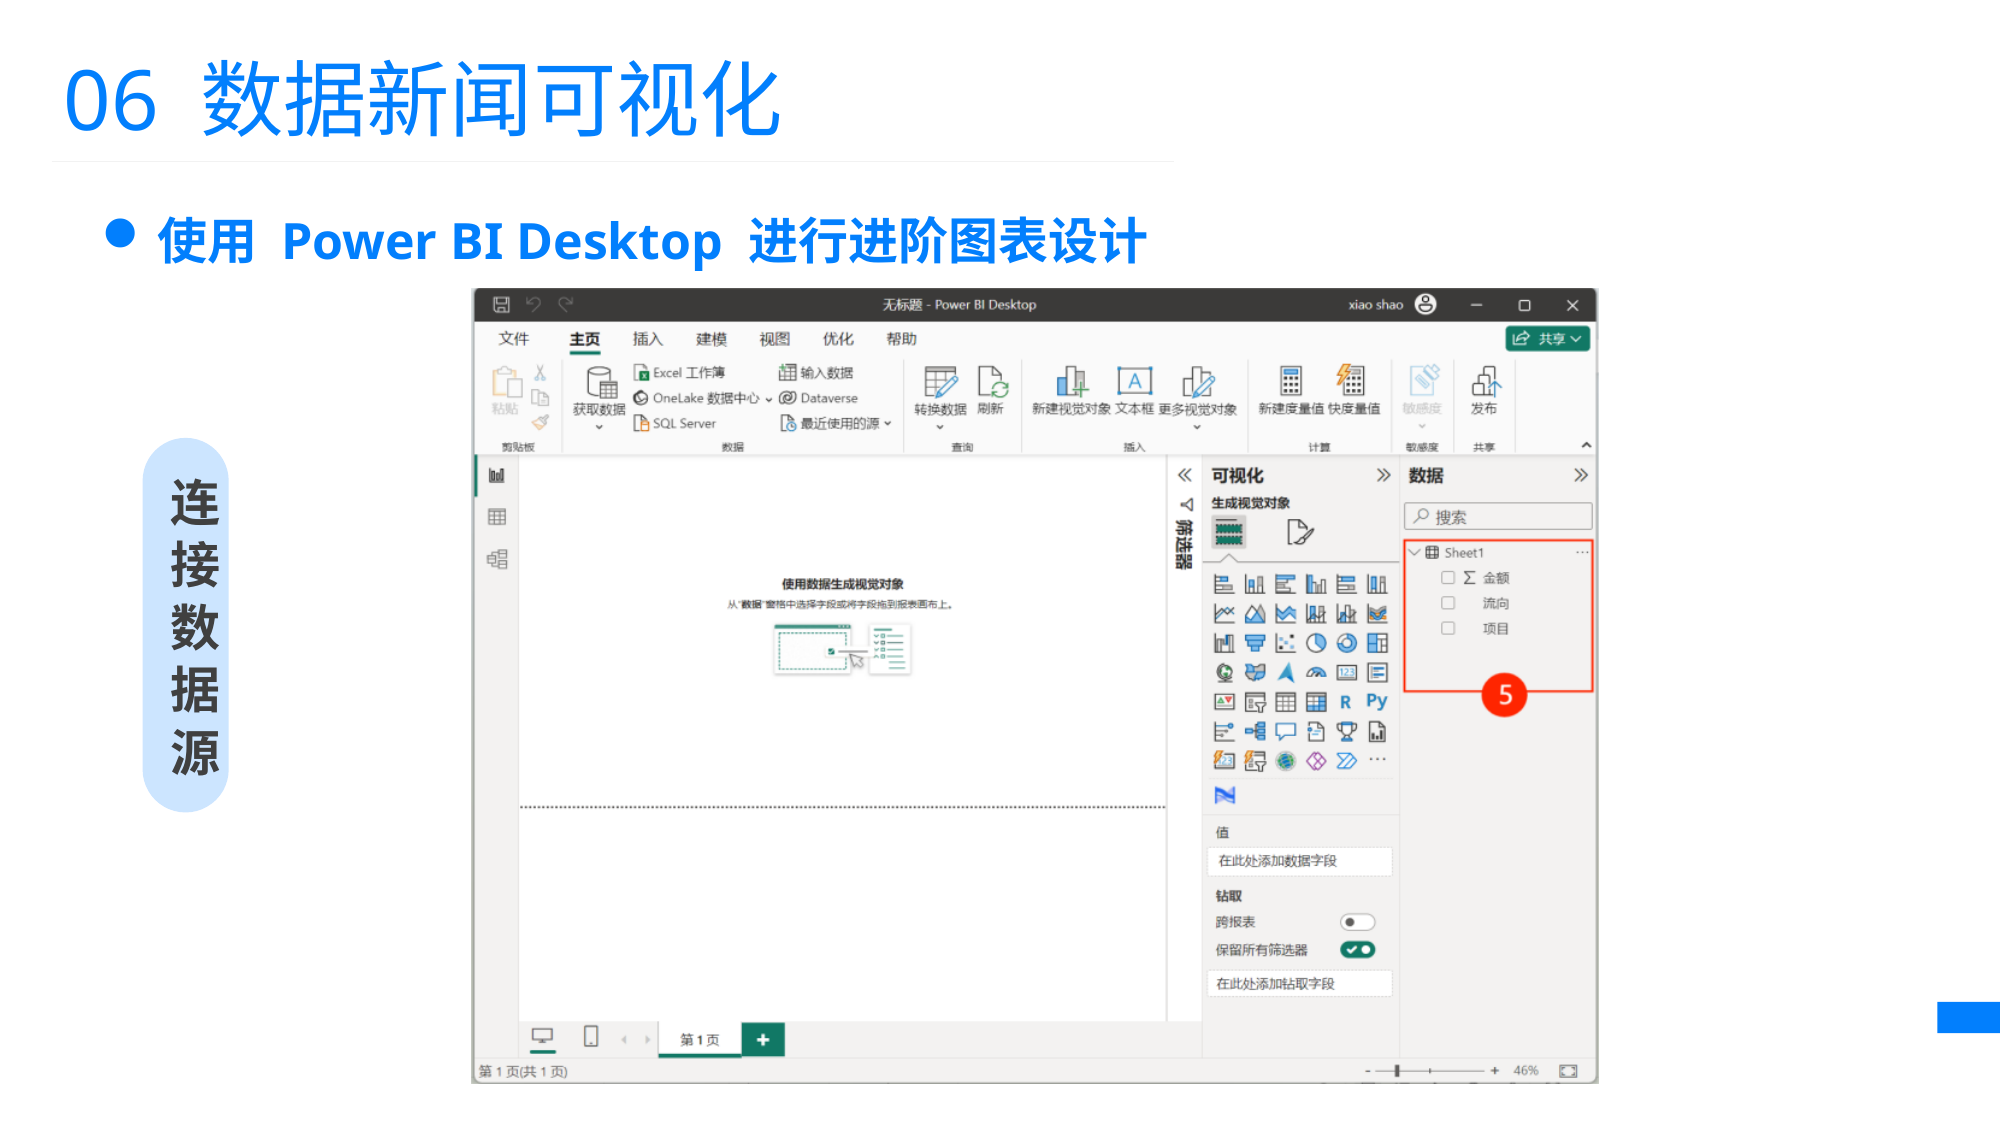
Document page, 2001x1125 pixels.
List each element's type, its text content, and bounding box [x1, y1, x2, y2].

text_box 使用 Power BI Desktop 进行进阶图表设计 [87, 203, 1163, 270]
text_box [48, 39, 1202, 162]
text_box 连接数据源 [142, 437, 229, 813]
picture [471, 288, 1599, 1084]
text_box [1936, 1001, 2000, 1034]
